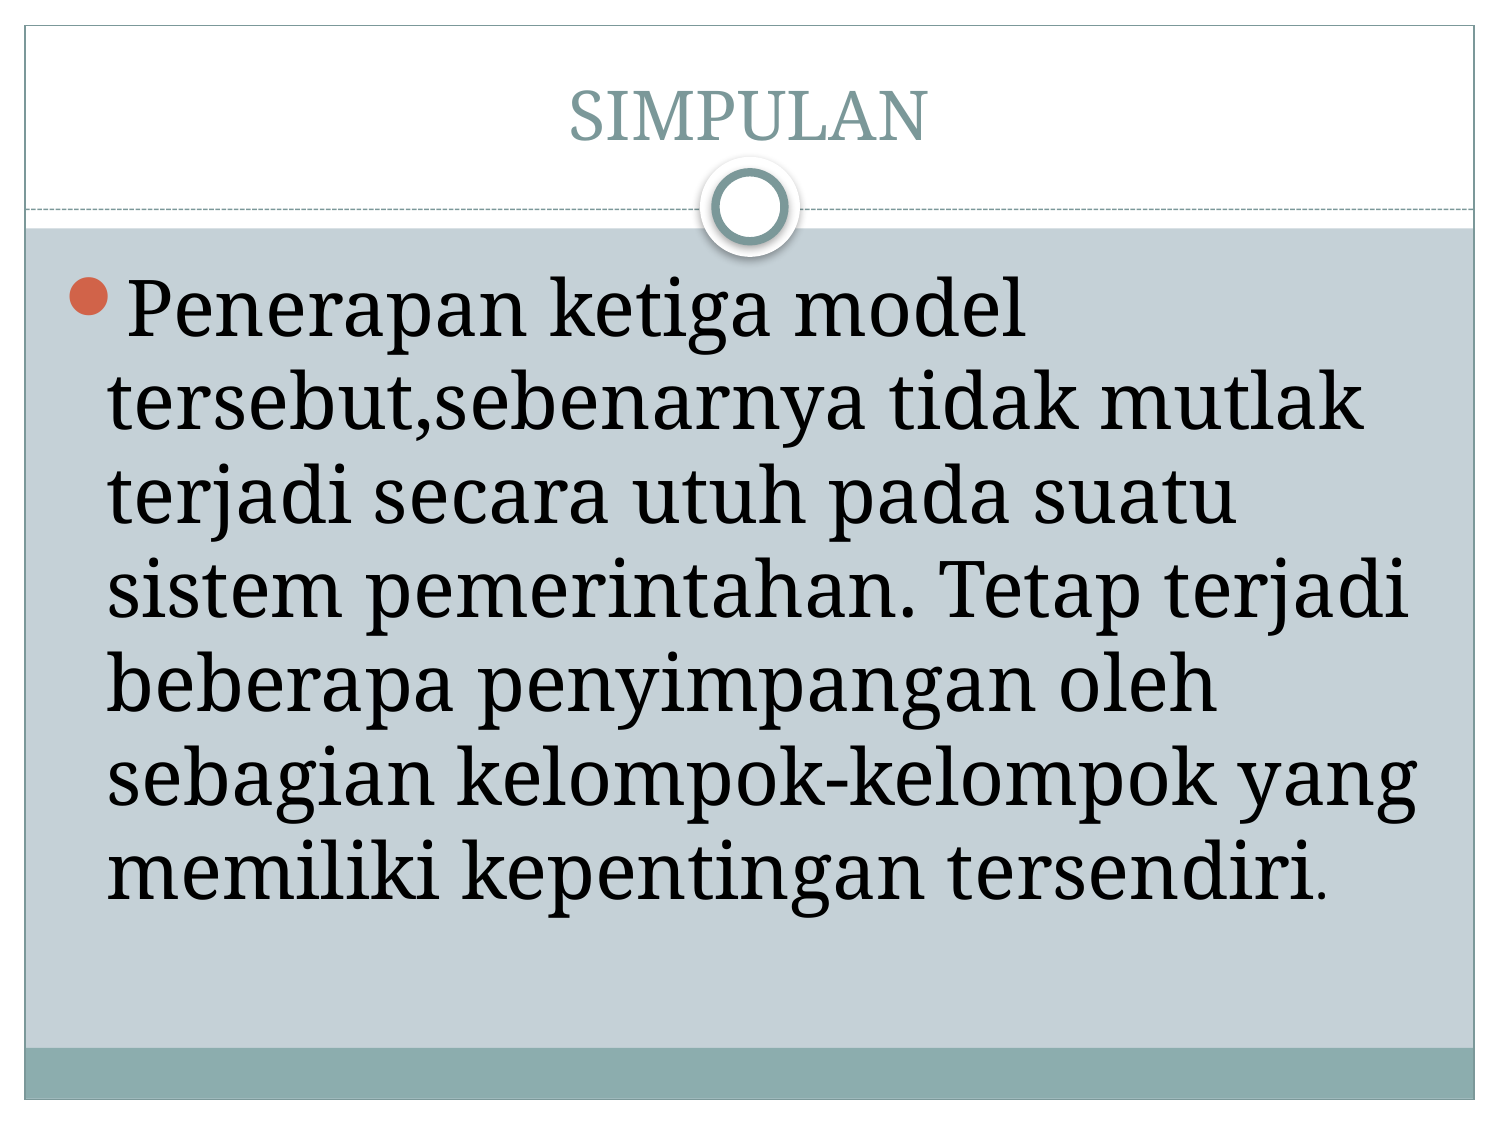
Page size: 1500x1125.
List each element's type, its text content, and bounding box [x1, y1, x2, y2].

list Penerapan ketiga model tersebut,sebenarnya tidak mutlak terjadi secara utuh pada suatu sistem pemerintahan. Tetap terjadi beberapa penyimpangan oleh sebagian kelompok-kelompok yang memiliki kepentingan tersendiri. [49, 250, 1445, 1001]
title SIMPULAN [49, 37, 1450, 162]
